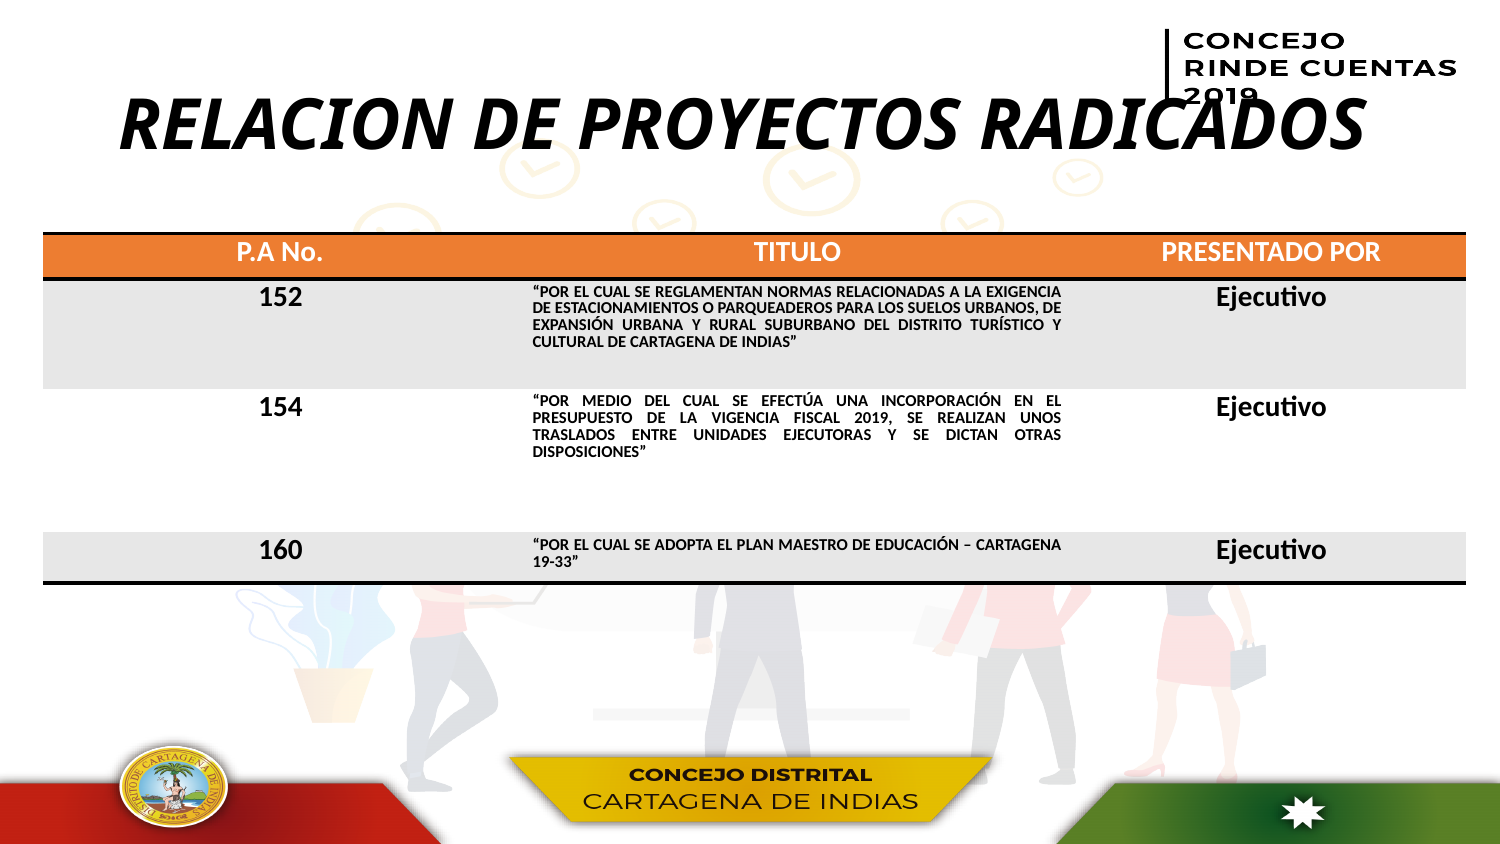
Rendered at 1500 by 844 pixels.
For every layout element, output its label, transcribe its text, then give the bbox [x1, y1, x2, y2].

table_cell Ejecutivo [1077, 389, 1466, 532]
table_cell 154 [43, 389, 517, 532]
table_cell Ejecutivo [1077, 281, 1466, 389]
table_header PRESENTADO POR [1077, 235, 1466, 277]
table_cell “POR EL CUAL SE REGLAMENTAN NORMAS RELACIONADAS A LA EXIGENCIA DE ESTACIONAMIENTOS O PARQUEADEROS PARA LOS SUELOS URBANOS, DE EXPANSIÓN URBANA Y RURAL SUBURBANO DEL DISTRITO TURÍSTICO Y CULTURAL DE CARTAGENA DE INDIAS” [517, 281, 1077, 389]
picture [0, 0, 1500, 844]
table_cell “POR MEDIO DEL CUAL SE EFECTÚA UNA INCORPORACIÓN EN EL PRESUPUESTO DE LA VIGENCIA FISCAL 2019, SE REALIZAN UNOS TRASLADOS ENTRE UNIDADES EJECUTORAS Y SE DICTAN OTRAS DISPOSICIONES” [517, 389, 1077, 532]
table_cell Ejecutivo [1077, 532, 1466, 581]
table_cell 160 [43, 532, 517, 581]
table_header TITULO [517, 235, 1077, 277]
table_cell “POR EL CUAL SE ADOPTA EL PLAN MAESTRO DE EDUCACIÓN – CARTAGENA 19-33” [517, 532, 1077, 581]
table_header P.A No. [43, 235, 517, 277]
title RELACION DE PROYECTOS RADICADOS [103, 44, 1397, 208]
table_cell 152 [43, 281, 517, 389]
